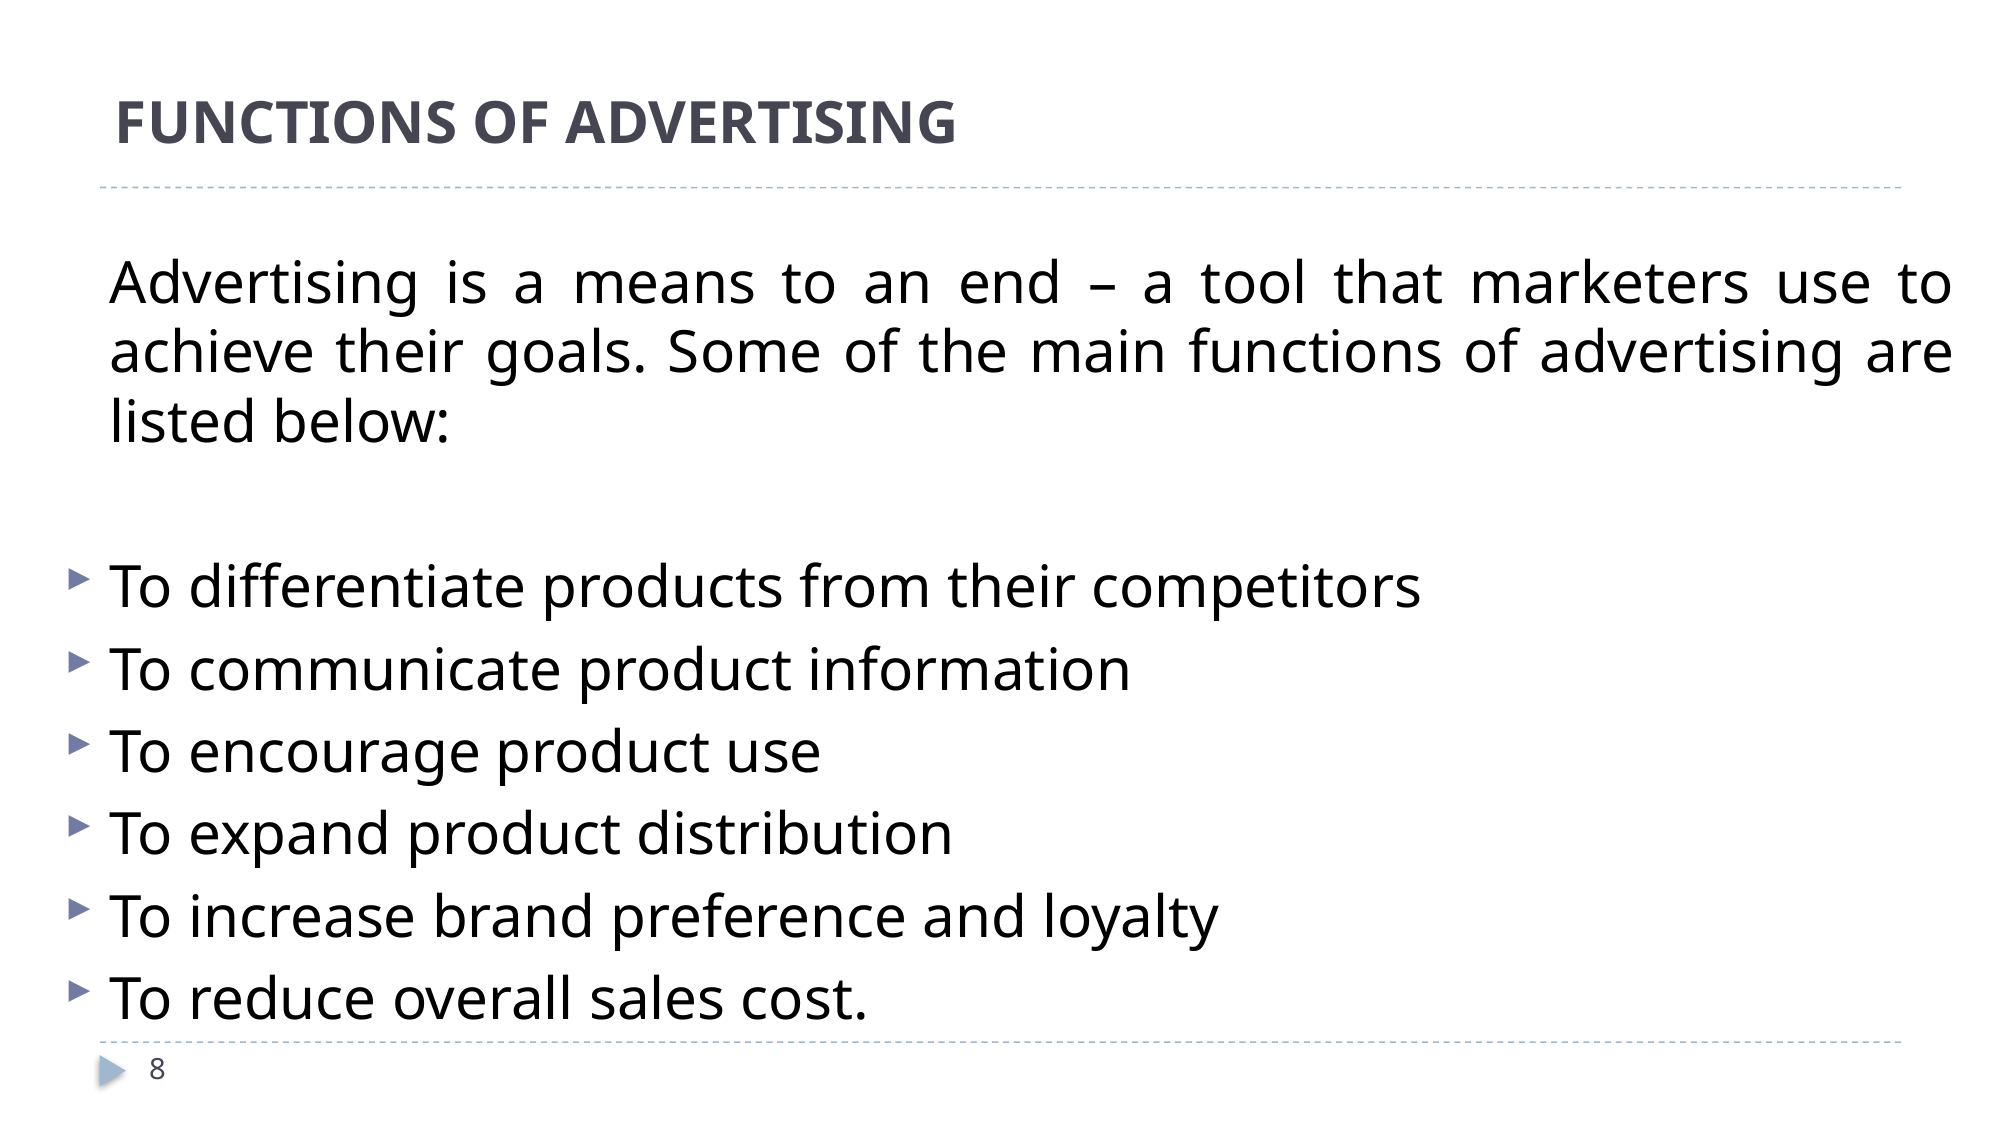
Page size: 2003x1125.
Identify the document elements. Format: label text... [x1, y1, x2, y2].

title FUNCTIONS OF ADVERTISING [100, 45, 1903, 163]
list Advertising is a means to an end – a tool that marketers use to achieve their goals. Some of the main functions of advertising are listed below: To differentiate products from their competitors To communicate product information To encourage product use To expand product distribution To increase brand preference and loyalty To reduce overall sales cost. [50, 237, 1970, 1100]
